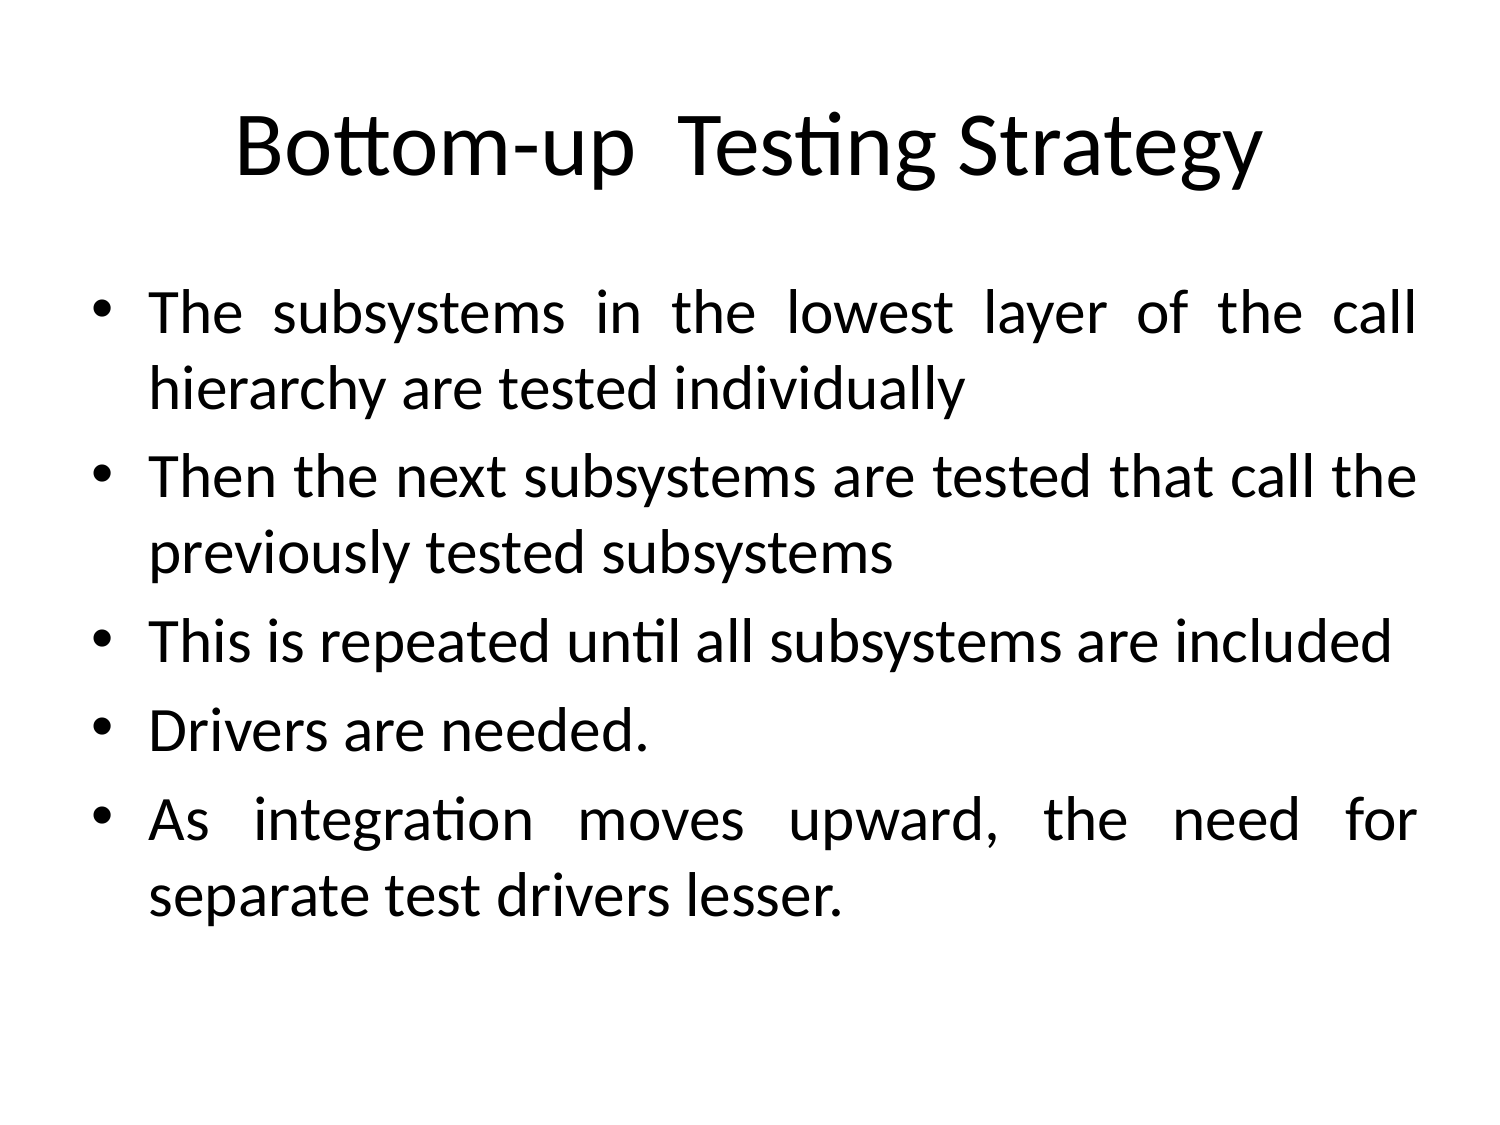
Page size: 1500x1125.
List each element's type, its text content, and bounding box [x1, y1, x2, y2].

list The subsystems in the lowest layer of the call hierarchy are tested individually Then the next subsystems are tested that call the previously tested subsystems This is repeated until all subsystems are included Drivers are needed. As integration moves upward, the need for separate test drivers lesser. [76, 262, 1435, 989]
title Bottom-up Testing Strategy [75, 45, 1425, 233]
